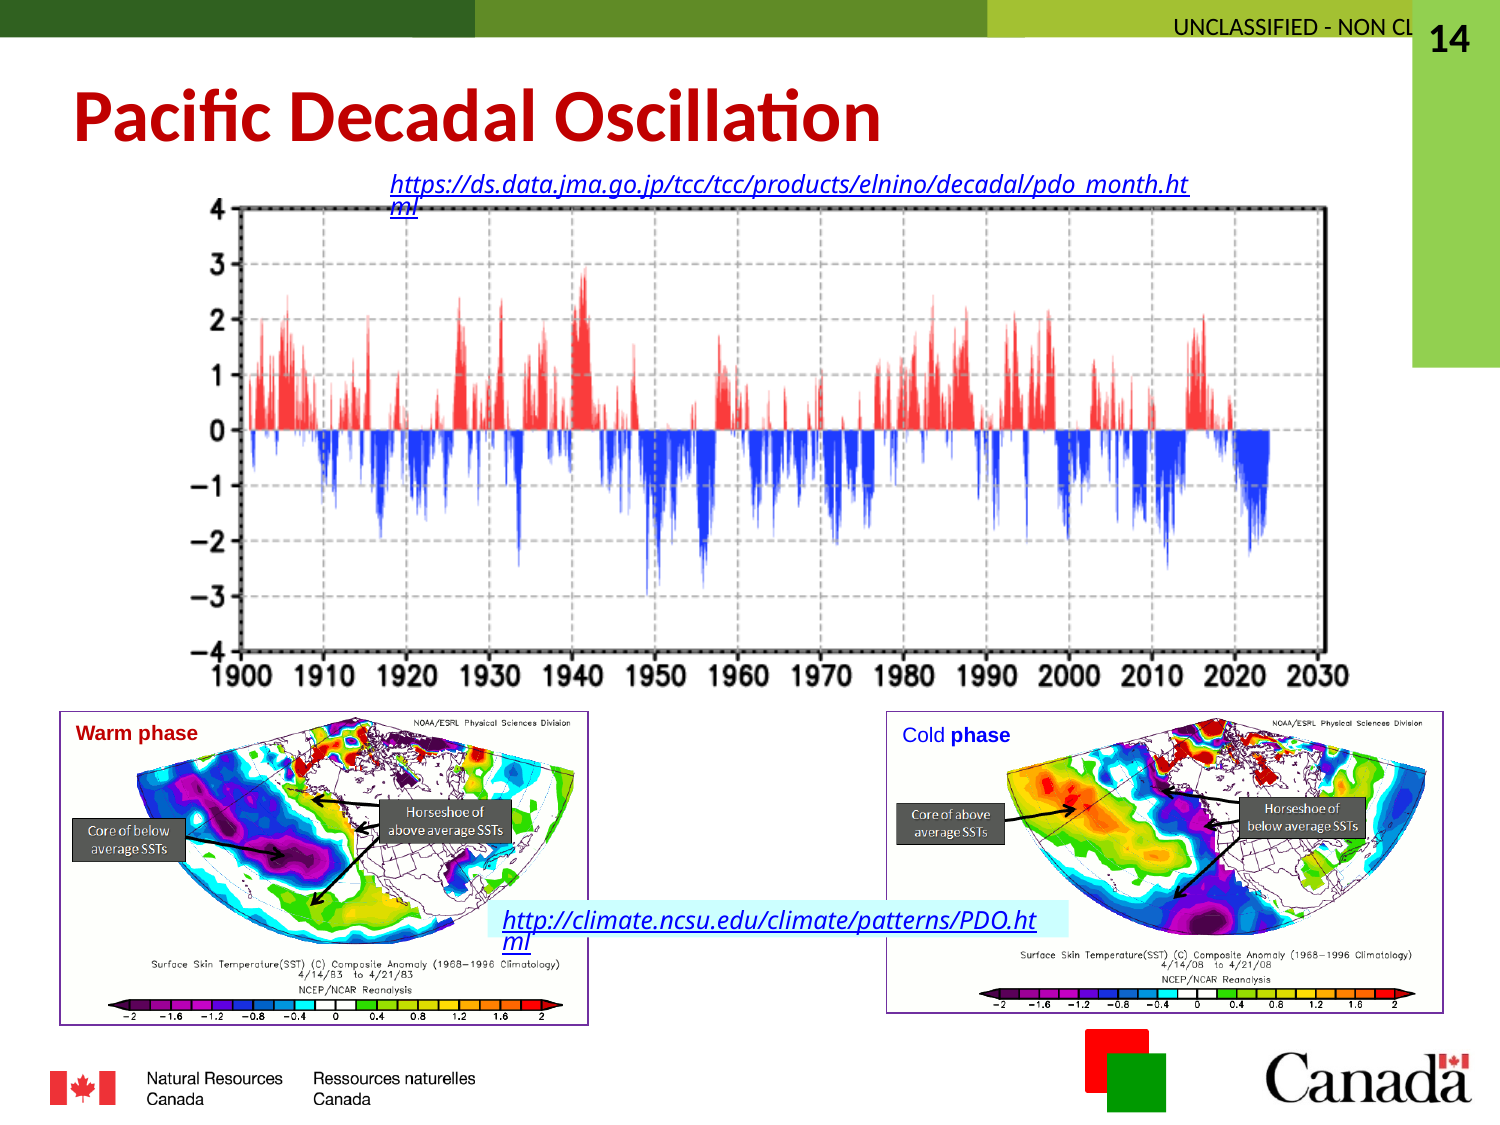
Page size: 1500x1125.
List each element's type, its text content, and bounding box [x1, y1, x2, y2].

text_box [60, 712, 588, 1025]
slide_number 14 [1412, 4, 1500, 67]
text_box Pacific Decadal Oscillation [58, 59, 1047, 165]
text_box [1087, 1031, 1147, 1091]
picture [50, 1071, 475, 1105]
text_box http://climate.ncsu.edu/climate/patterns/PDO.html [591, 900, 882, 938]
text_box https://ds.data.jma.go.jp/tcc/tcc/products/elnino/decadal/pdo_month.html [374, 164, 1213, 196]
text_box [1107, 1053, 1167, 1113]
picture [190, 198, 1351, 688]
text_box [887, 712, 1443, 1013]
picture [1262, 1049, 1475, 1105]
